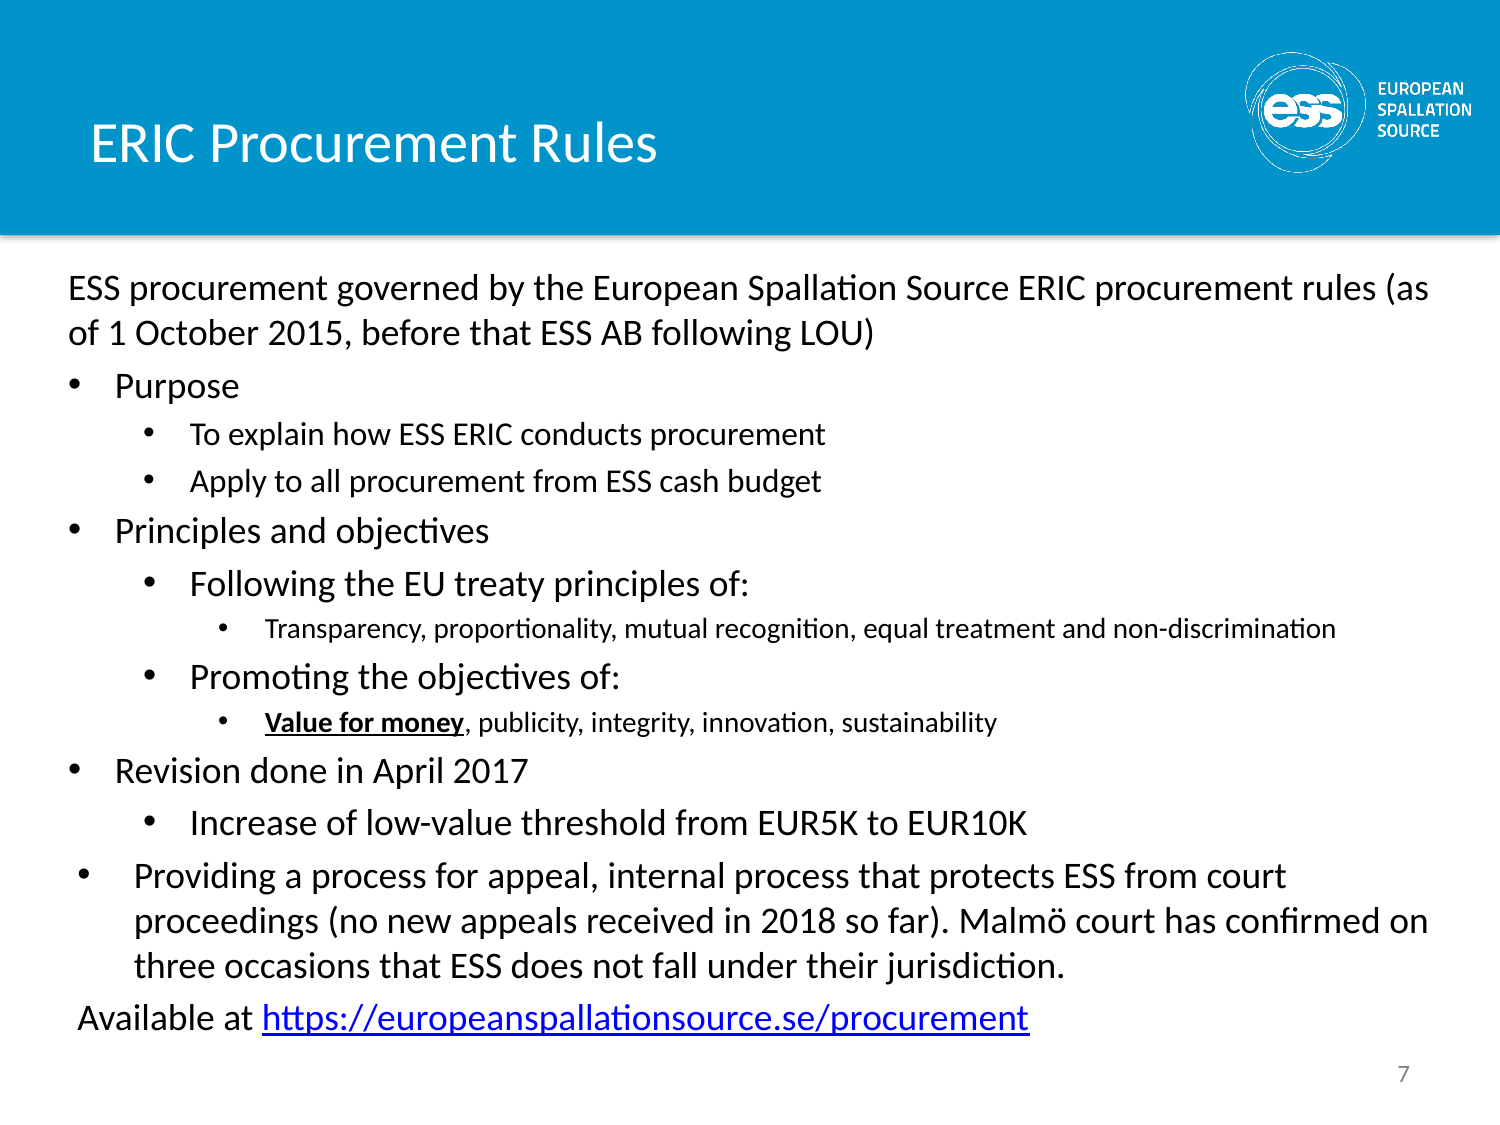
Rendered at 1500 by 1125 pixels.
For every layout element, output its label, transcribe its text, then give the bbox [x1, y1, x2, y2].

title ERIC Procurement Rules [75, 45, 1247, 233]
picture [1400, 83, 1407, 94]
picture [1379, 83, 1385, 94]
picture [1436, 104, 1444, 115]
picture [1418, 104, 1423, 115]
picture [1389, 104, 1393, 115]
text_box 7 [1074, 1042, 1425, 1103]
picture [1454, 83, 1458, 94]
picture [1423, 83, 1430, 94]
picture [1264, 94, 1342, 127]
picture [1443, 86, 1450, 93]
picture [1432, 125, 1438, 136]
picture [1409, 104, 1415, 115]
list ESS procurement governed by the European Spallation Source ERIC procurement rules (as of 1 October 2015, before that ESS AB following LOU) Purpose To explain how ESS ERIC conducts procurement Apply to all procurement from ESS cash budget Principles and objectives Following the EU treaty principles of: Transparency, proportionality, mutual recognition, equal treatment and non-discrimination Promoting the objectives of: Value for money, publicity, integrity, innovation, sustainability Revision done in April 2017 Increase of low-value threshold from EUR5K to EUR10K Providing a process for appeal, internal process that protects ESS from court proceedings (no new appeals received in 2018 so far). Malmö court has confirmed on three occasions that ESS does not fall under their jurisdiction. Available at https://europeanspallationsource.se/procurement [53, 255, 1459, 1020]
picture [1398, 109, 1406, 115]
picture [1422, 125, 1428, 134]
